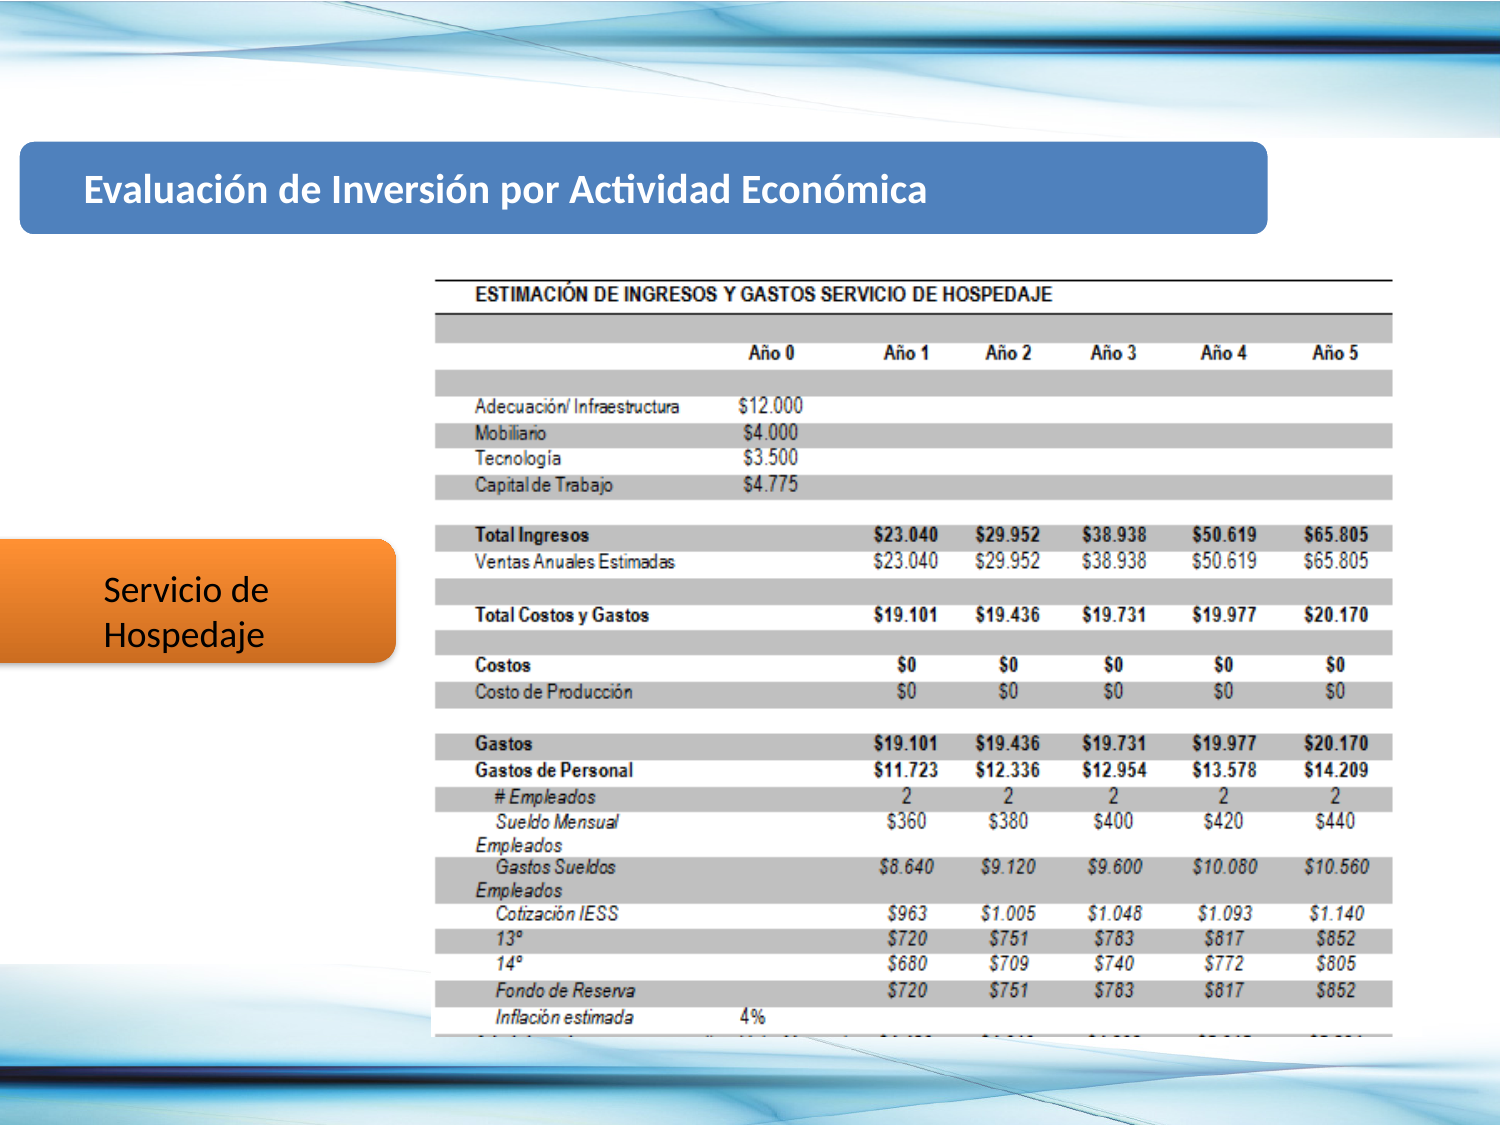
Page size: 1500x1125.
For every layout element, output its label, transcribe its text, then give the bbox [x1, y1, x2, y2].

picture [0, 0, 1500, 138]
text_box Servicio de Hospedaje [88, 556, 349, 663]
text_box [17, 139, 1270, 237]
text_box [0, 538, 396, 663]
picture [0, 266, 1500, 1125]
